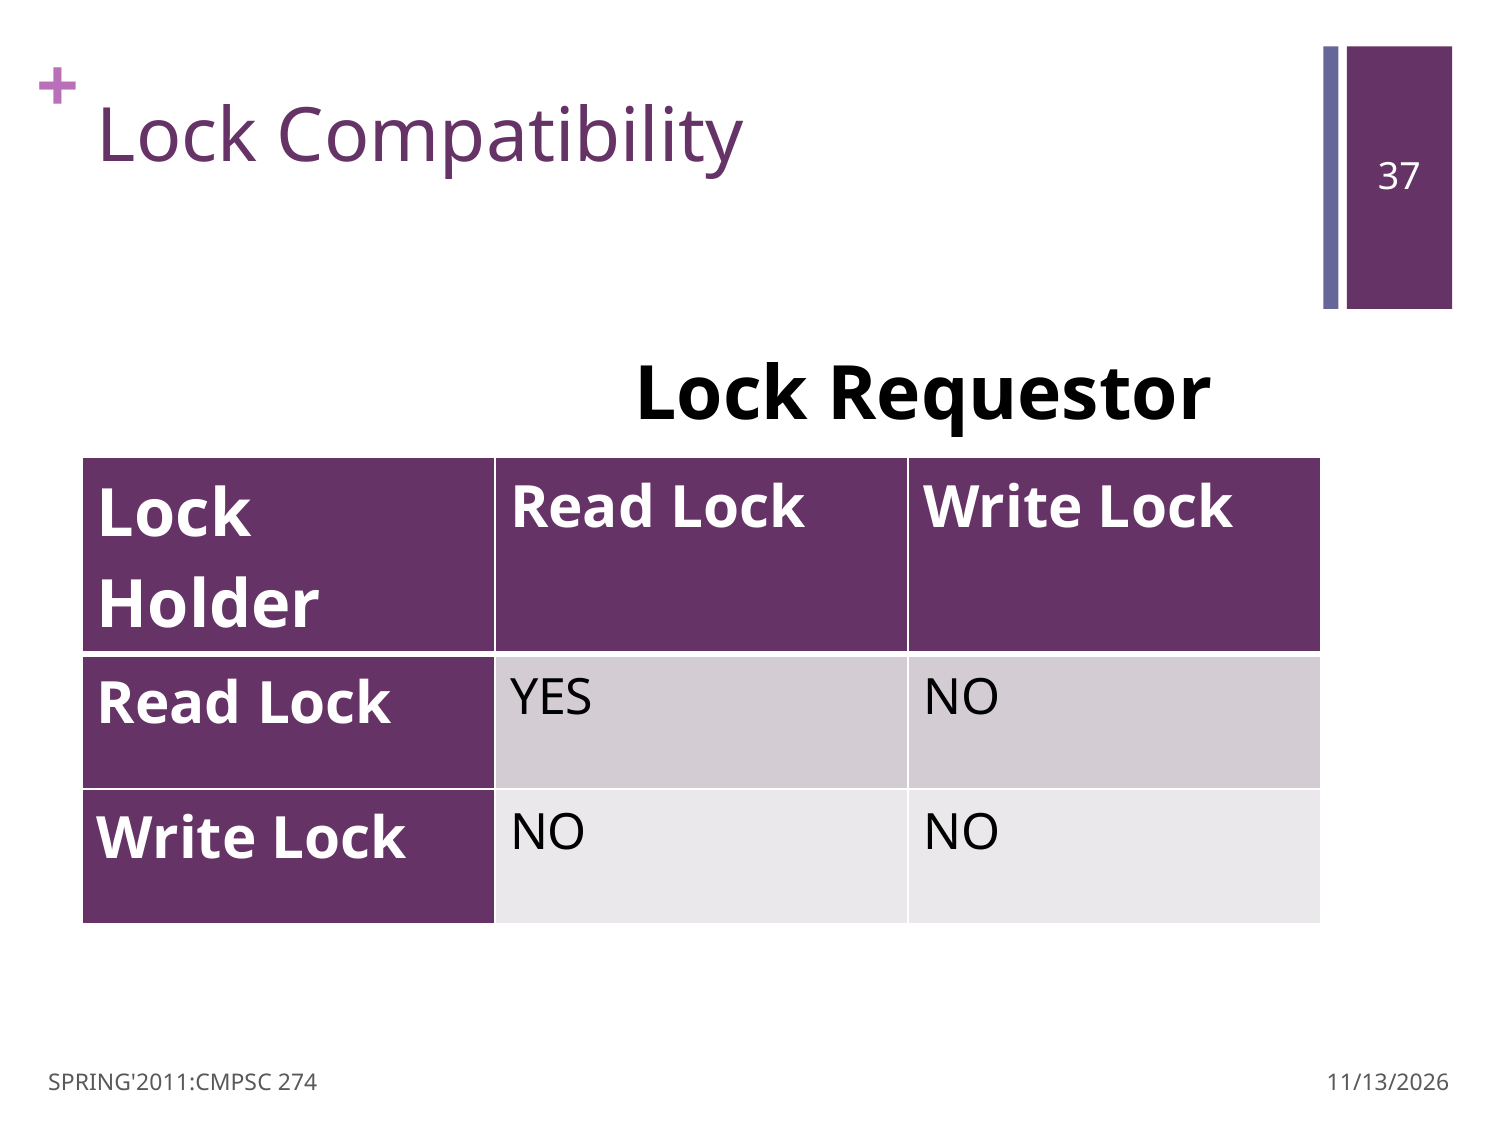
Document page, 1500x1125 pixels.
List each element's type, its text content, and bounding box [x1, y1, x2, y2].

text_box Lock Requestor [619, 337, 1228, 443]
title Lock Compatibility [81, 79, 1322, 188]
table_cell Read Lock [83, 657, 494, 788]
footer SPRING'2011:CMPSC 274 [33, 1053, 1038, 1114]
table_cell Write Lock [83, 790, 494, 923]
table_header Write Lock [909, 458, 1320, 651]
table_cell NO [496, 790, 907, 923]
table_header Lock Holder [83, 458, 494, 651]
table_header Read Lock [496, 458, 907, 651]
table_cell YES [496, 657, 907, 788]
table_cell NO [909, 790, 1320, 923]
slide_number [1114, 1053, 1465, 1114]
table_cell NO [909, 657, 1320, 788]
